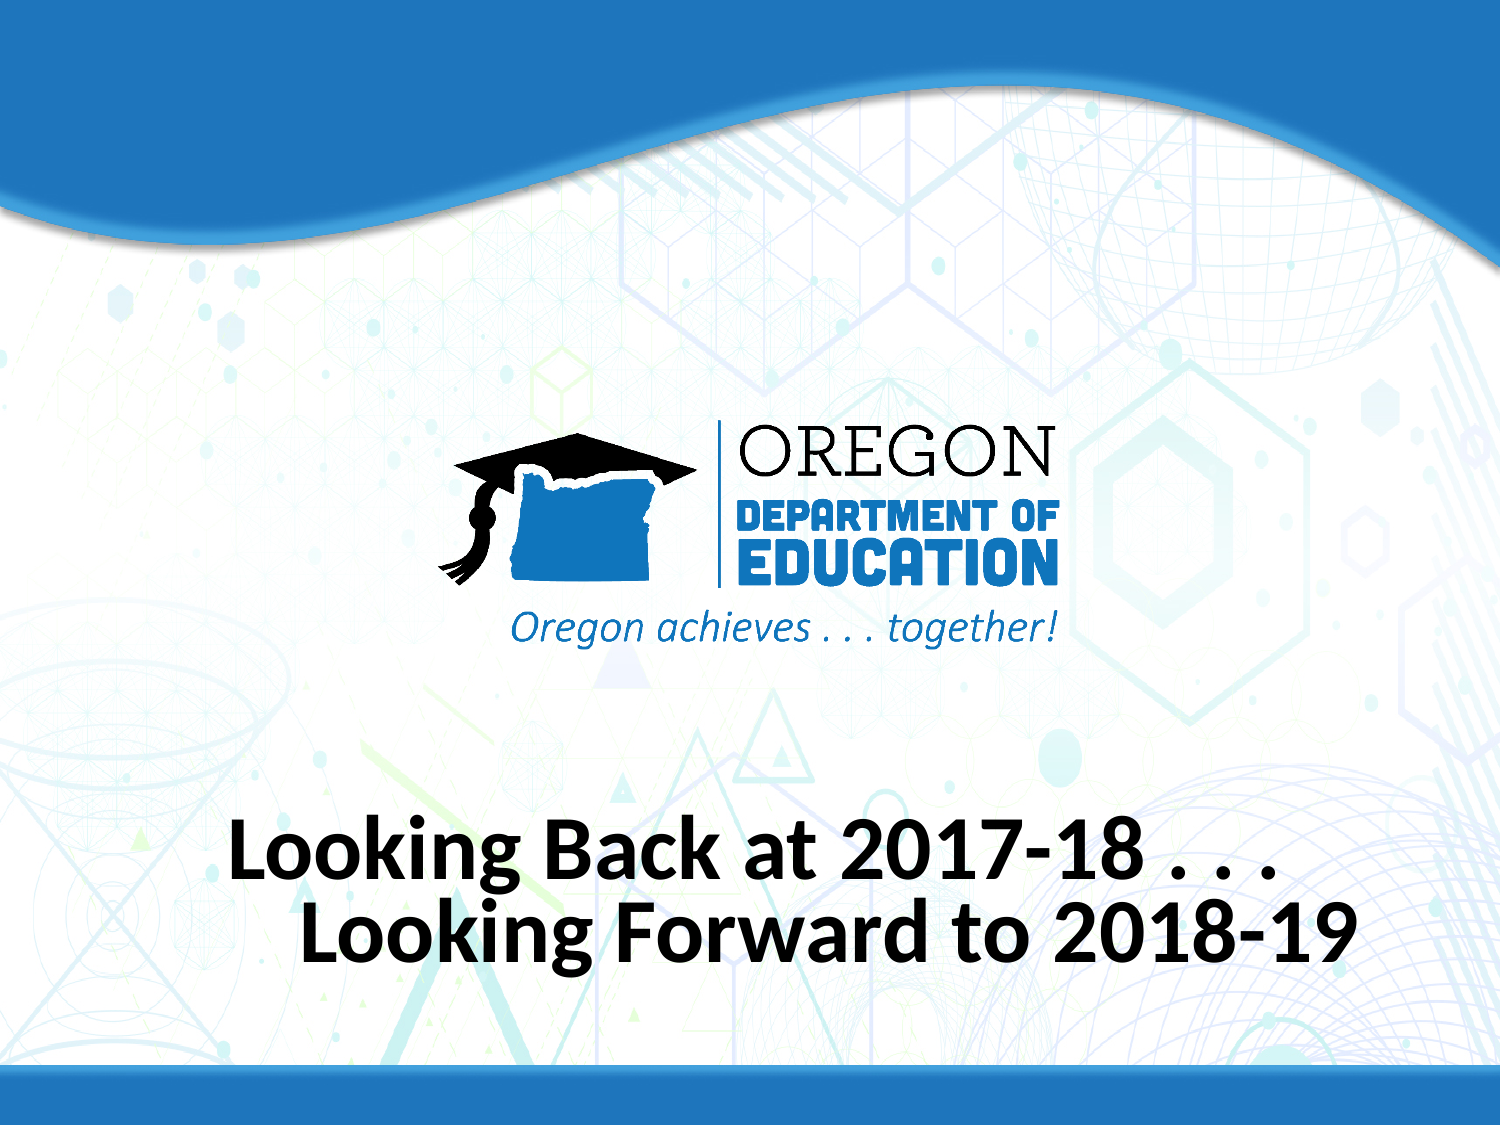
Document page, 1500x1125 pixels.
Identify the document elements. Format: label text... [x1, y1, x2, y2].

title Looking Back at 2017-18 . . . Looking Forward to 2018-19 [83, 772, 1427, 1021]
picture [0, 0, 1500, 1125]
